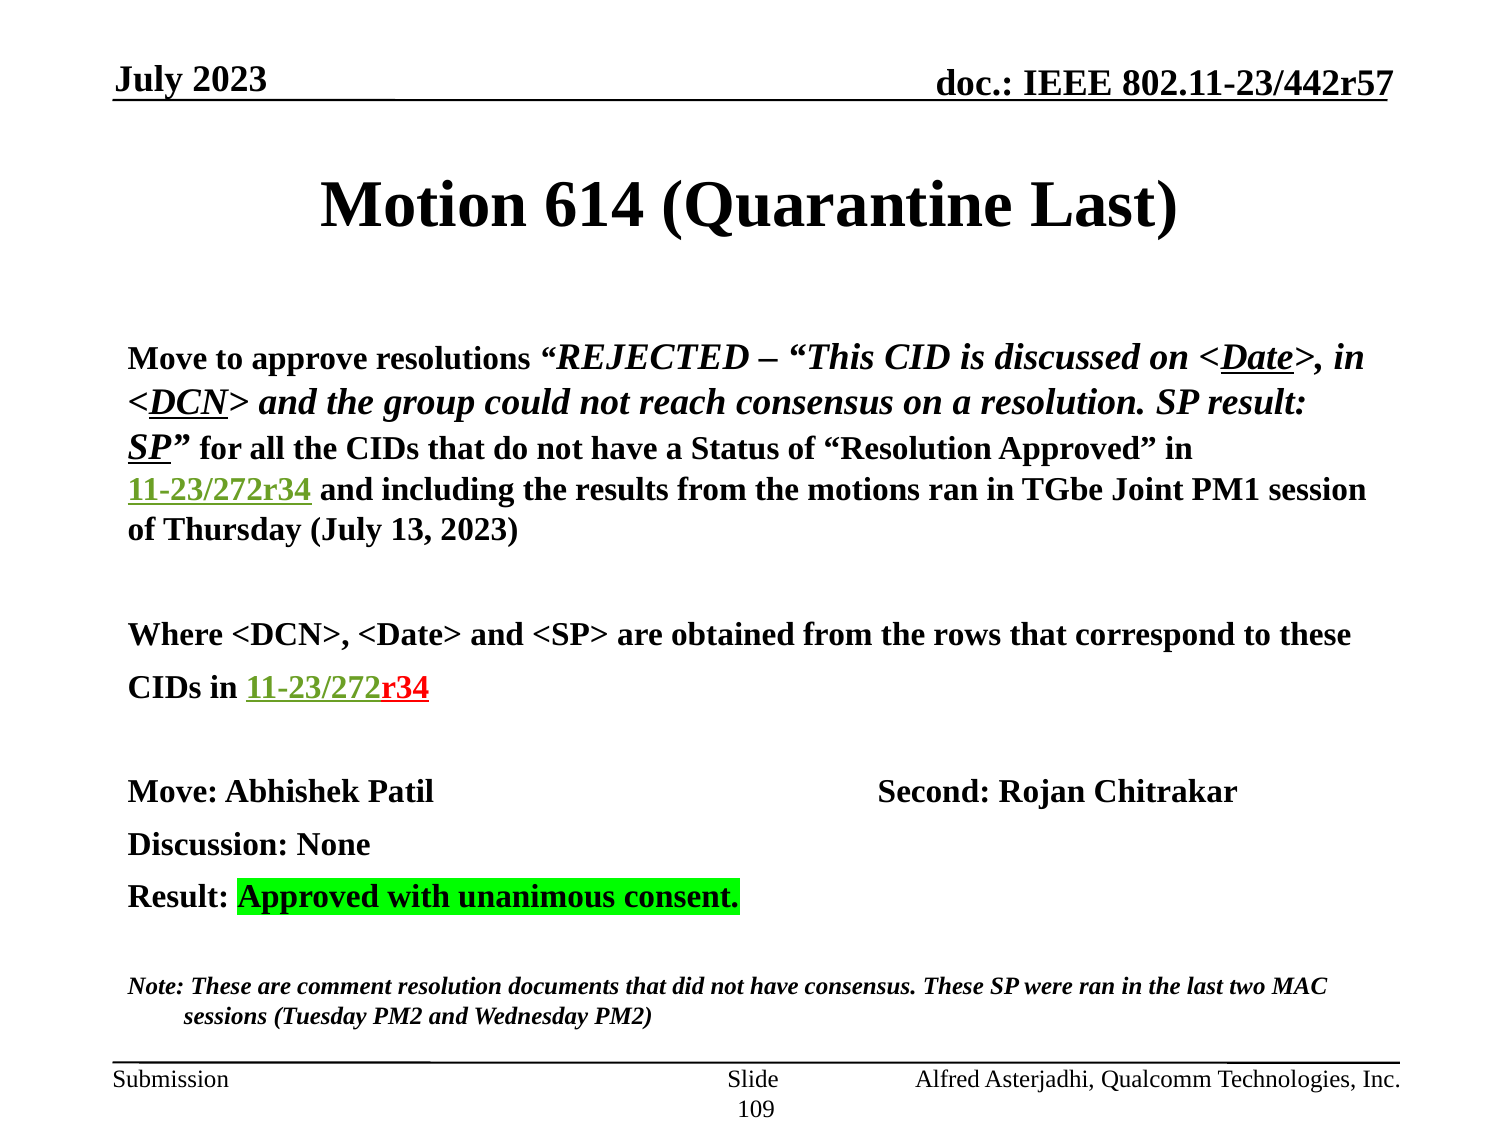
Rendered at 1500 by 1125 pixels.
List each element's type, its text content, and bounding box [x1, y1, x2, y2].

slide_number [114, 54, 423, 100]
list Move to approve resolutions “REJECTED – “This CID is discussed on <Date>, in <DCN> and the group could not reach consensus on a resolution. SP result: SP” for all the CIDs that do not have a Status of “Resolution Approved” in 11-23/272r34 and including the results from the motions ran in TGbe Joint PM1 session of Thursday (July 13, 2023) Where <DCN>, <Date> and <SP> are obtained from the rows that correspond to these CIDs in 11-23/272r34 Move: Abhishek Patil Second: Rojan Chitrakar Discussion: None Result: Approved with unanimous consent. Note: These are comment resolution documents that did not have consensus. These SP were ran in the last two MAC sessions (Tuesday PM2 and Wednesday PM2) [112, 324, 1388, 1063]
footer Alfred Asterjadhi, Qualcomm Technologies, Inc. [878, 1061, 1402, 1093]
slide_number Slide 109 [712, 1061, 800, 1123]
title Motion 614 (Quarantine Last) [112, 112, 1388, 288]
